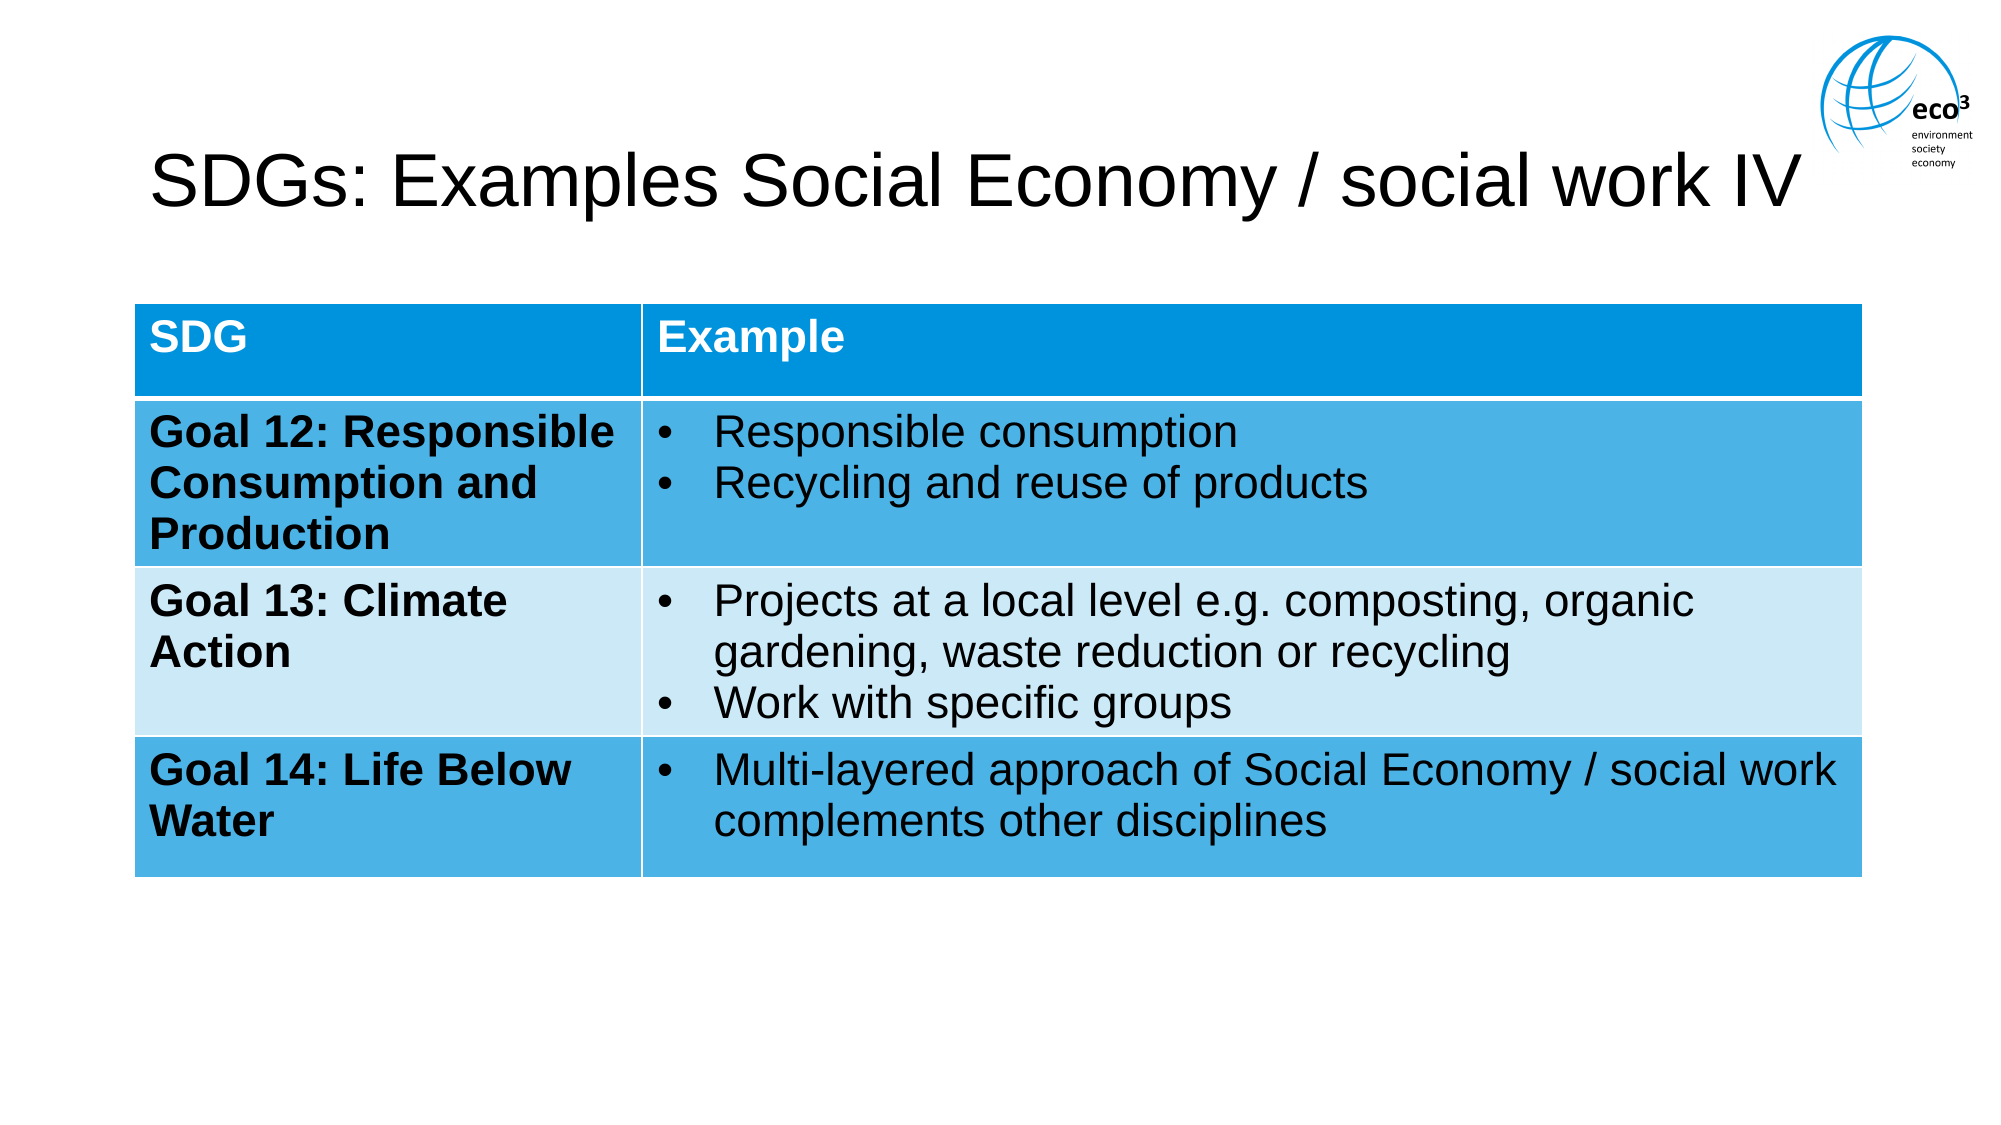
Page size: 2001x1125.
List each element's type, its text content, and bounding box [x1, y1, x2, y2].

table_cell Goal 12: Responsible Consumption and Production [135, 401, 641, 566]
table_cell Projects at a local level e.g. composting, organic gardening, waste reduction or recycling Work with specific groups [643, 568, 1862, 735]
table_cell Goal 14: Life Below Water [135, 737, 641, 877]
table_header Example [643, 304, 1862, 396]
title SDGs: Examples Social Economy / social work IV [134, 77, 1847, 296]
table_cell Goal 13: Climate Action [135, 568, 641, 735]
table_header SDG [135, 304, 641, 396]
table_cell Responsible consumption Recycling and reuse of products [643, 401, 1862, 566]
table_cell Multi-layered approach of Social Economy / social work complements other disciplines [643, 737, 1862, 877]
